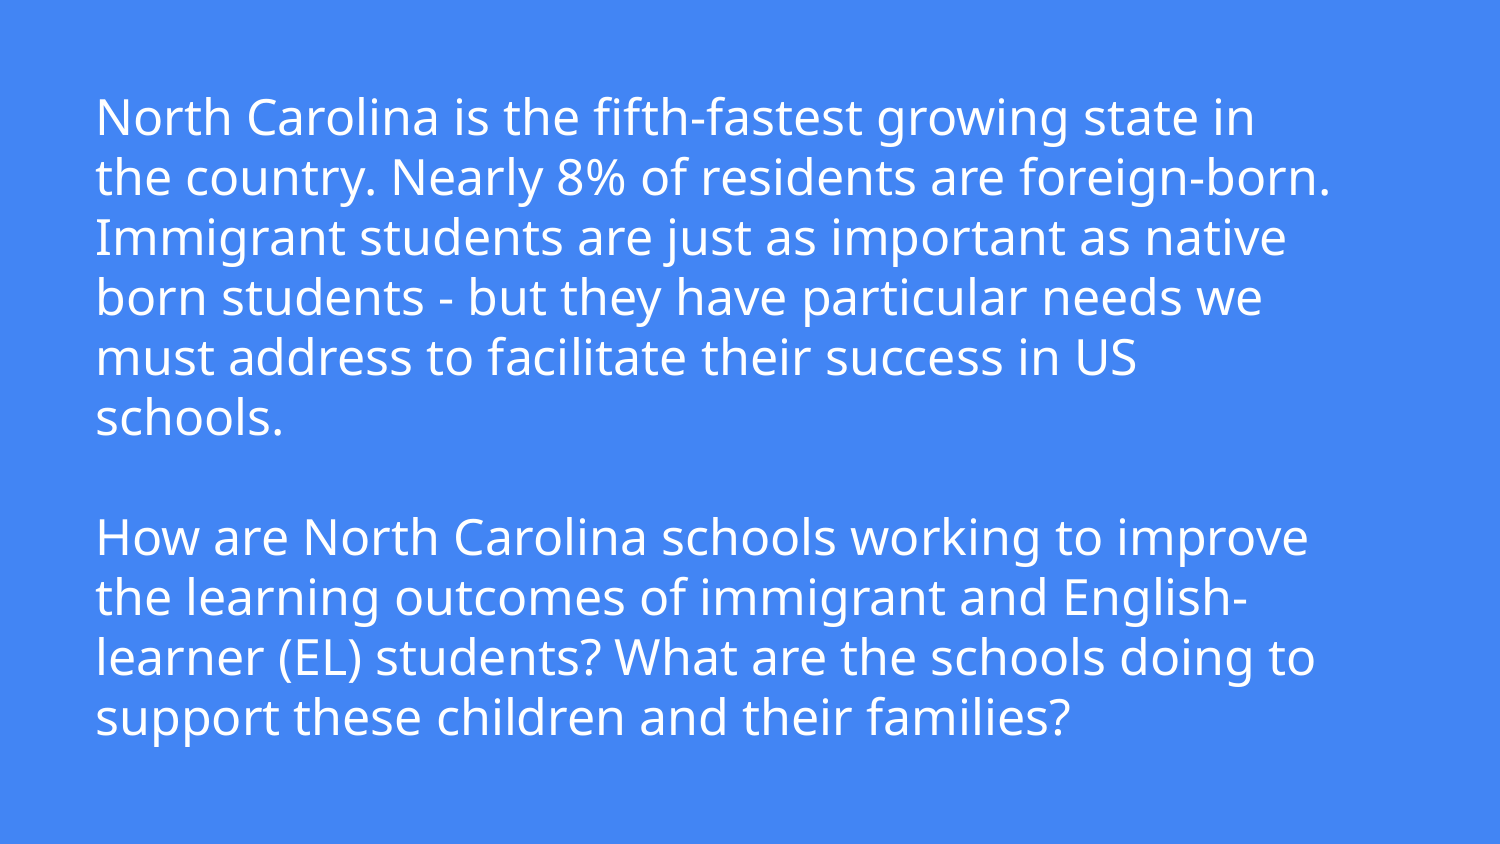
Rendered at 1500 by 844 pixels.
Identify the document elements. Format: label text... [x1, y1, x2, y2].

title North Carolina is the fifth-fastest growing state in the country. Nearly 8% of residents are foreign-born. Immigrant students are just as important as native born students - but they have particular needs we must address to facilitate their success in US schools. How are North Carolina schools working to improve the learning outcomes of immigrant and English-learner (EL) students? What are the schools doing to support these children and their families? [80, 80, 1356, 752]
